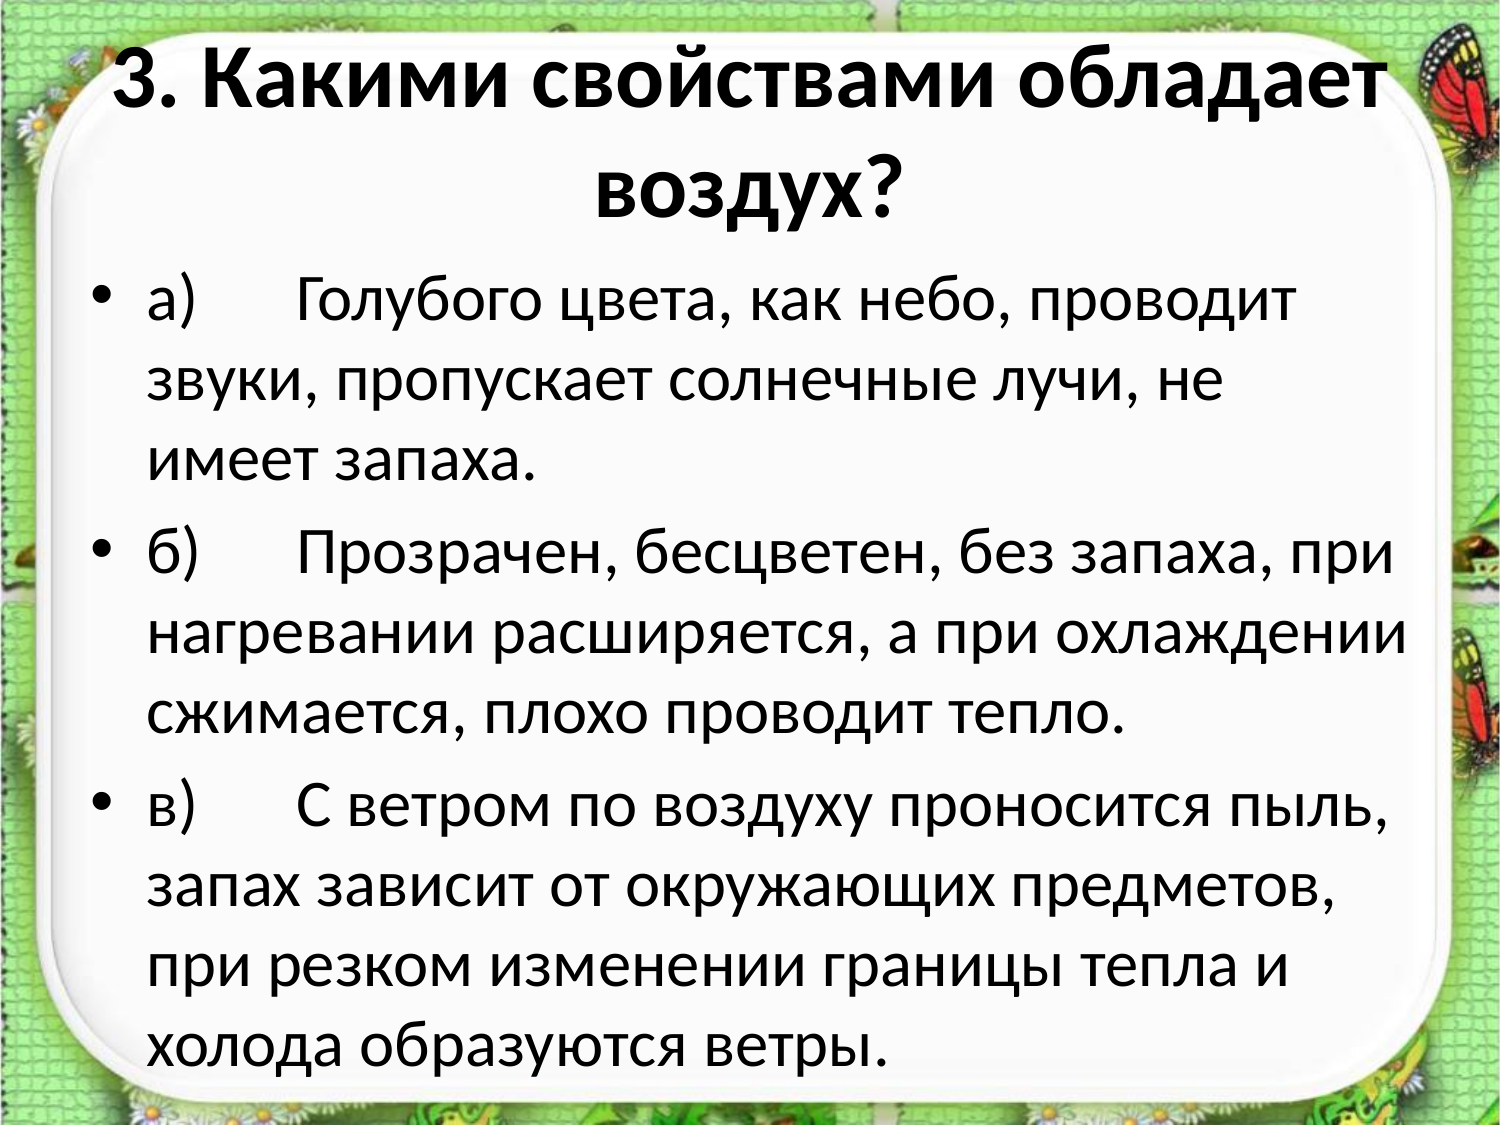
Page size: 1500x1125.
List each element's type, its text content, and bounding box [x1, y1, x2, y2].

list а) Голубого цвета, как небо, проводит звуки, пропускает солнечные лучи, не имеет запаха. б) Прозрачен, бесцветен, без запаха, при нагревании расширяется, а при охлаждении сжимается, плохо проводит тепло. в) С ветром по воздуху проносится пыль, запах зависит от окружающих предметов, при резком изменении границы тепла и холода образуются ветры. [74, 245, 1426, 1006]
picture [0, 0, 1500, 1125]
title 3. Какими свойствами обладает воздух? [74, 128, 1426, 233]
